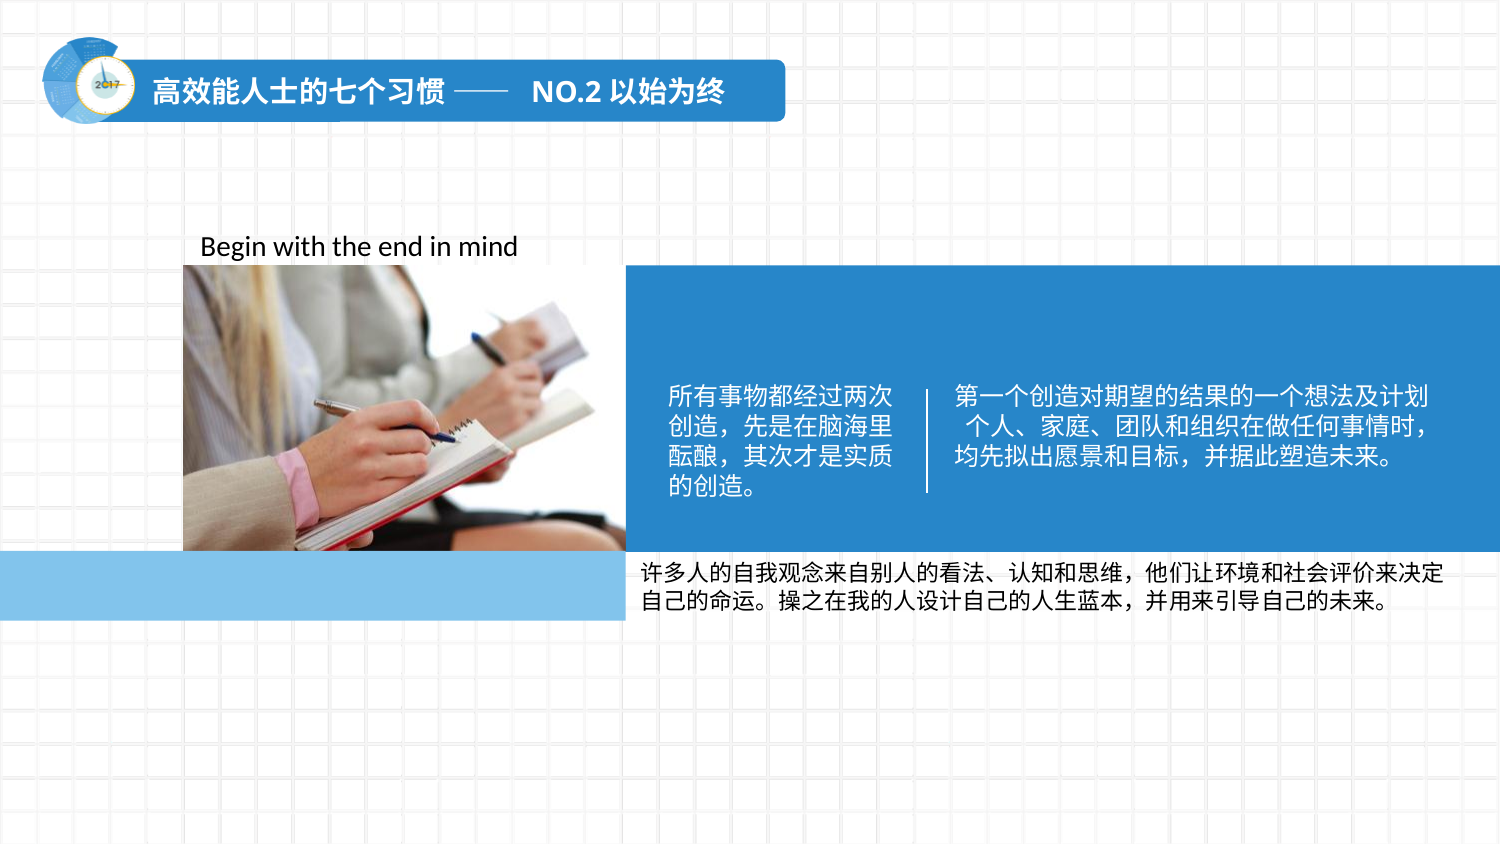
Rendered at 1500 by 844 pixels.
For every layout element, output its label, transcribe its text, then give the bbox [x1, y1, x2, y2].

text_box [0, 550, 625, 621]
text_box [139, 59, 786, 122]
text_box 第一个创造对期望的结果的一个想法及计划 个人、家庭、团队和组织在做任何事情时，均先拟出愿景和目标，并据此塑造未来。 [939, 372, 1458, 508]
text_box 所有事物都经过两次创造，先是在脑海里酝酿，其次才是实质的创造。 [653, 372, 916, 508]
text_box Begin with the end in mind [185, 202, 534, 263]
picture [42, 37, 135, 125]
picture [182, 265, 627, 553]
text_box 许多人的自我观念来自别人的看法、认知和思维，他们让环境和社会评价来决定自己的命运。操之在我的人设计自己的人生蓝本，并用来引导自己的未来。 [625, 551, 1483, 622]
text_box [628, 265, 1500, 552]
